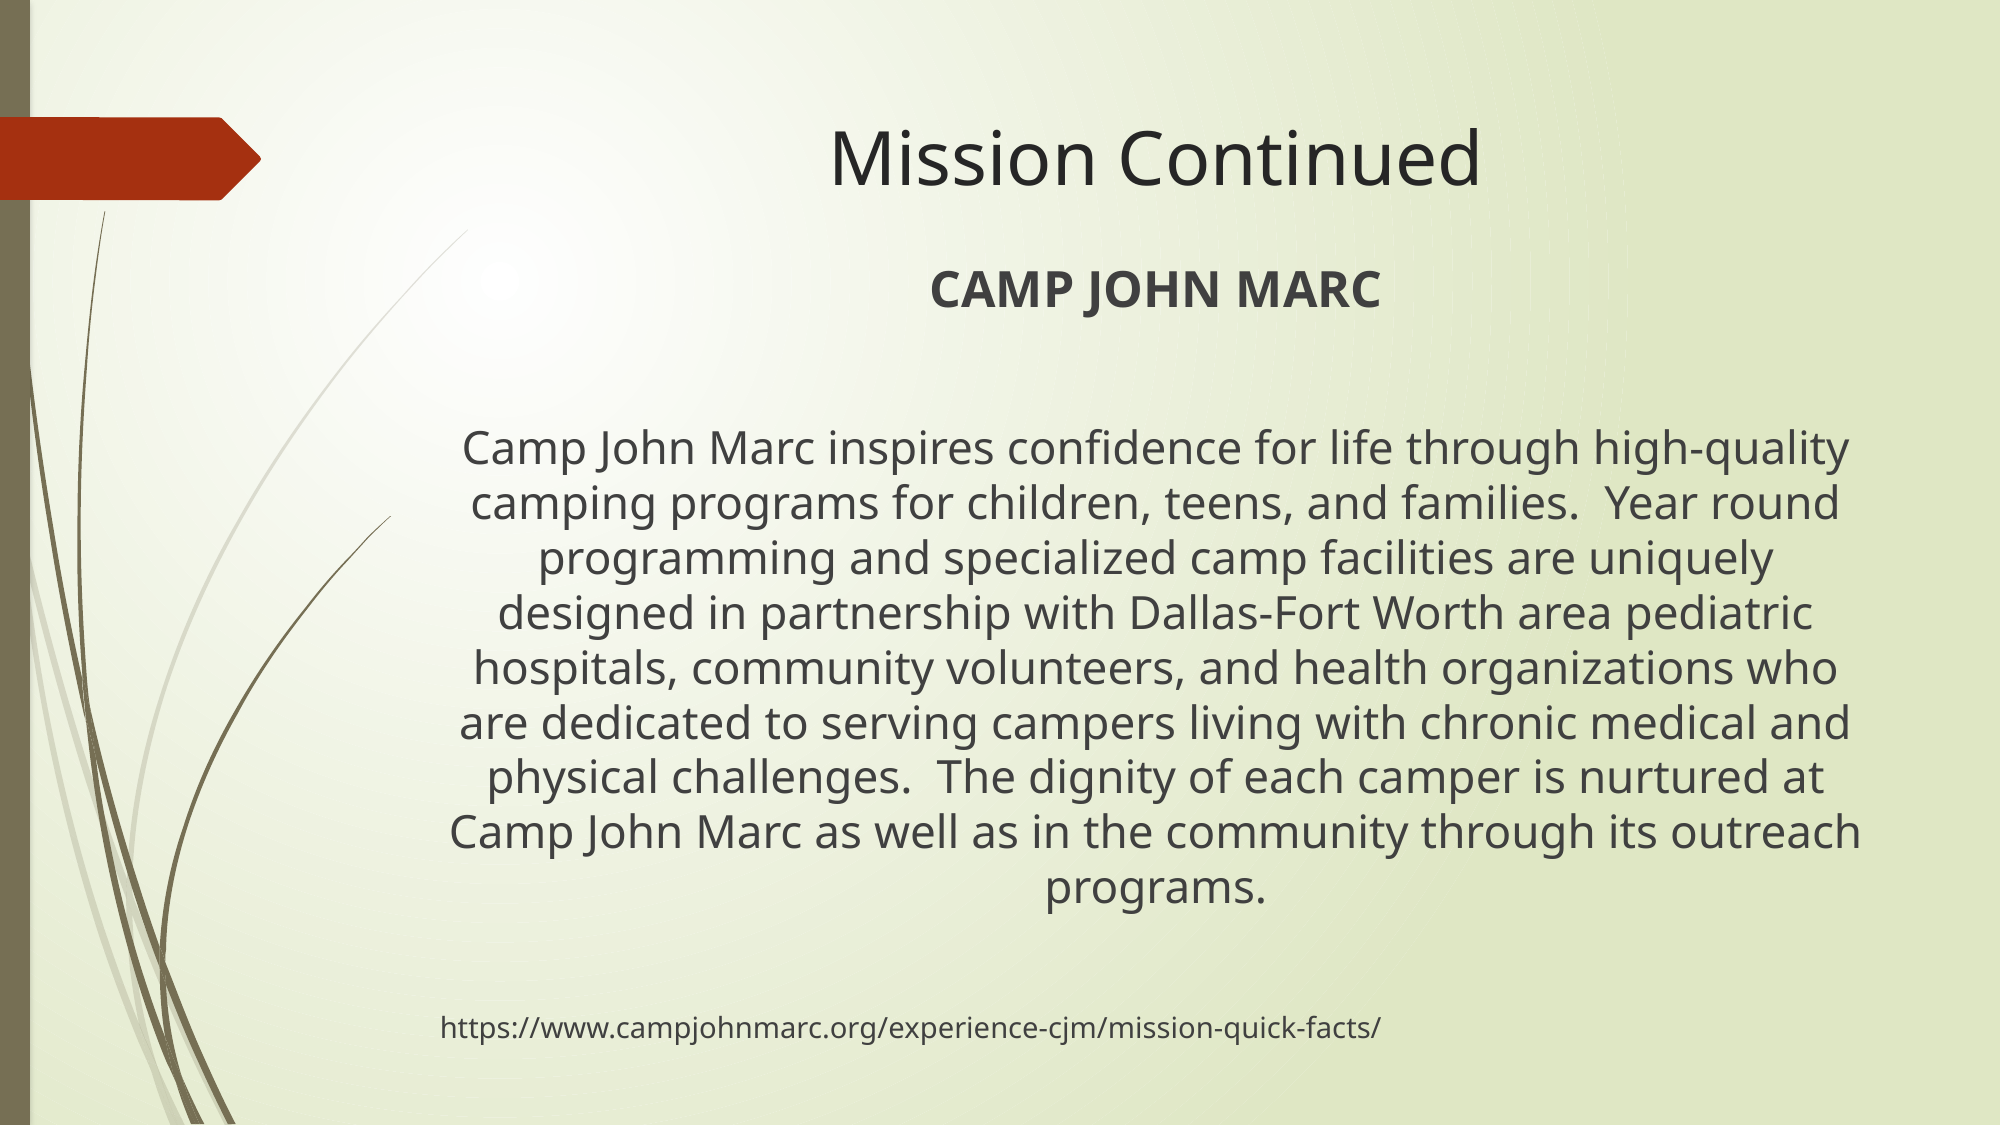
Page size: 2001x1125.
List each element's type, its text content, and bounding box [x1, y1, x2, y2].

list CAMP JOHN MARC Camp John Marc inspires confidence for life through high-quality camping programs for children, teens, and families. Year round programming and specialized camp facilities are uniquely designed in partnership with Dallas-Fort Worth area pediatric hospitals, community volunteers, and health organizations who are dedicated to serving campers living with chronic medical and physical challenges. The dignity of each camper is nurtured at Camp John Marc as well as in the community through its outreach programs. https://www.campjohnmarc.org/experience-cjm/mission-quick-facts/ [424, 249, 1888, 1099]
title Mission Continued [425, 102, 1888, 239]
